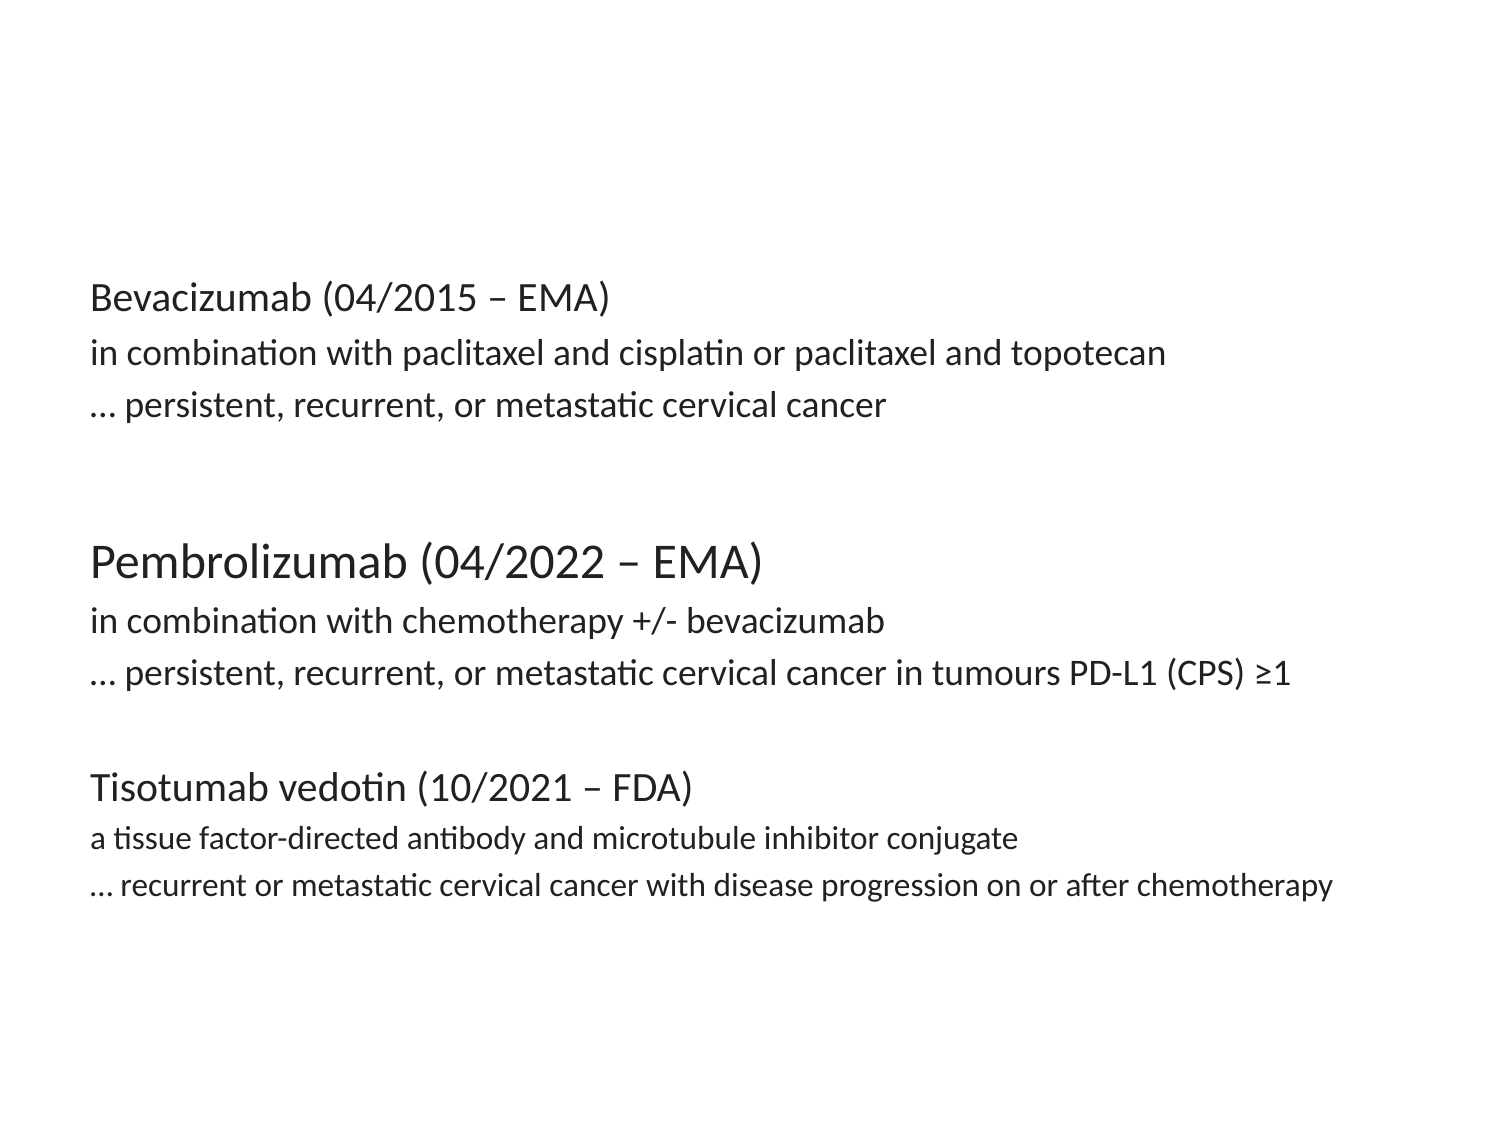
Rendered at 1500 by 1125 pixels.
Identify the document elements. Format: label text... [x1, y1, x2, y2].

list Bevacizumab (04/2015 – EMA) in combination with paclitaxel and cisplatin or paclitaxel and topotecan … persistent, recurrent, or metastatic cervical cancer Pembrolizumab (04/2022 – EMA) in combination with chemotherapy +/- bevacizumab … persistent, recurrent, or metastatic cervical cancer in tumours PD-L1 (CPS) ≥1 Tisotumab vedotin (10/2021 – FDA) a tissue factor-directed antibody and microtubule inhibitor conjugate … recurrent or metastatic cervical cancer with disease progression on or after chemotherapy [75, 262, 1425, 1005]
